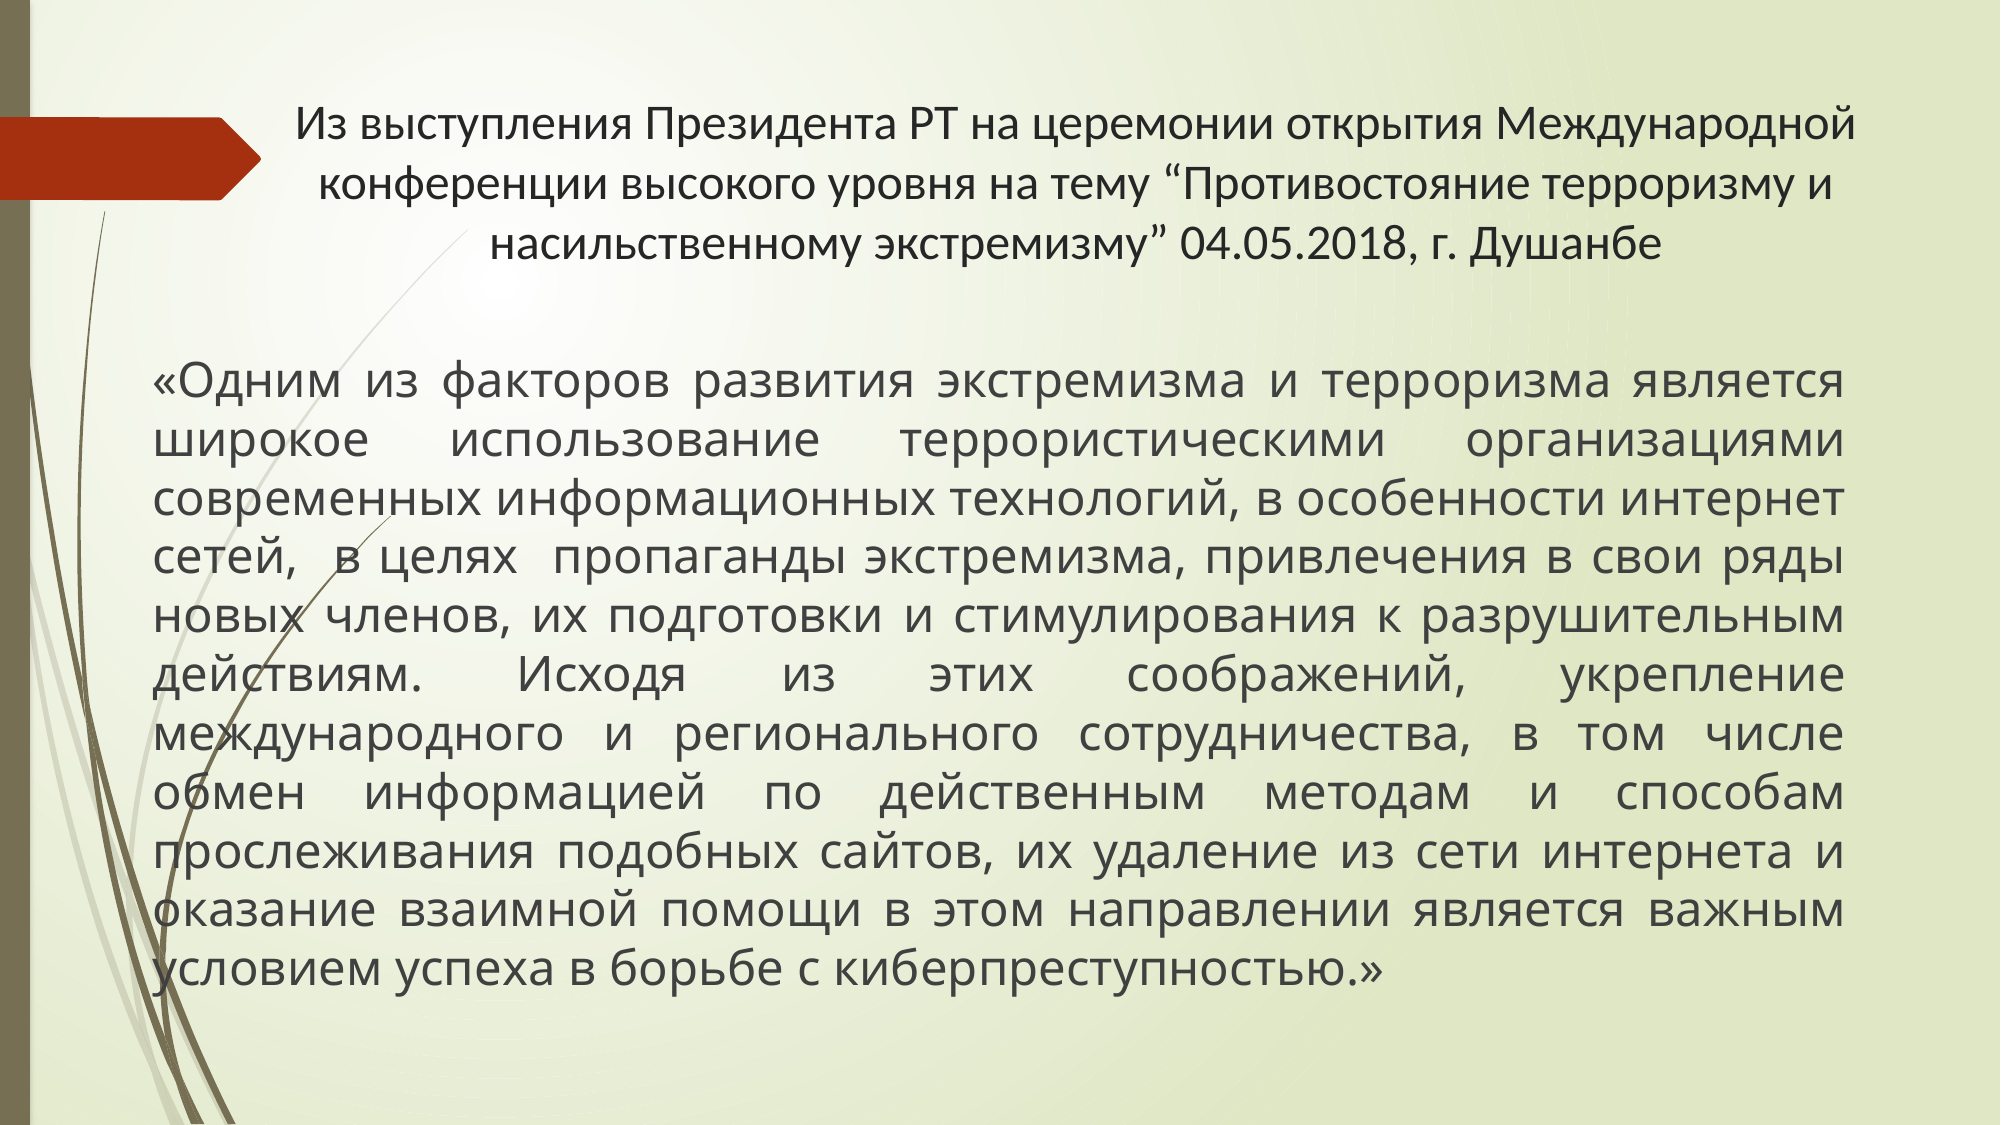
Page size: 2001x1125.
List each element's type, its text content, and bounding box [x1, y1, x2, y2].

list «Одним из факторов развития экстремизма и терроризма является широкое использование террористическими организациями современных информационных технологий, в особенности интернет сетей, в целях пропаганды экстремизма, привлечения в свои ряды новых членов, их подготовки и стимулирования к разрушительным действиям. Исходя из этих соображений, укрепление международного и регионального сотрудничества, в том числе обмен информацией по действенным методам и способам прослеживания подобных сайтов, их удаление из сети интернета и оказание взаимной помощи в этом направлении является важным условием успеха в борьбе с киберпреступностью.» [137, 341, 1863, 1014]
title Из выступления Президента РТ на церемонии открытия Международной конференции высокого уровня на тему “Противостояние терроризму и насильственному экстремизму” 04.05.2018, г. Душанбе [265, 82, 1888, 283]
